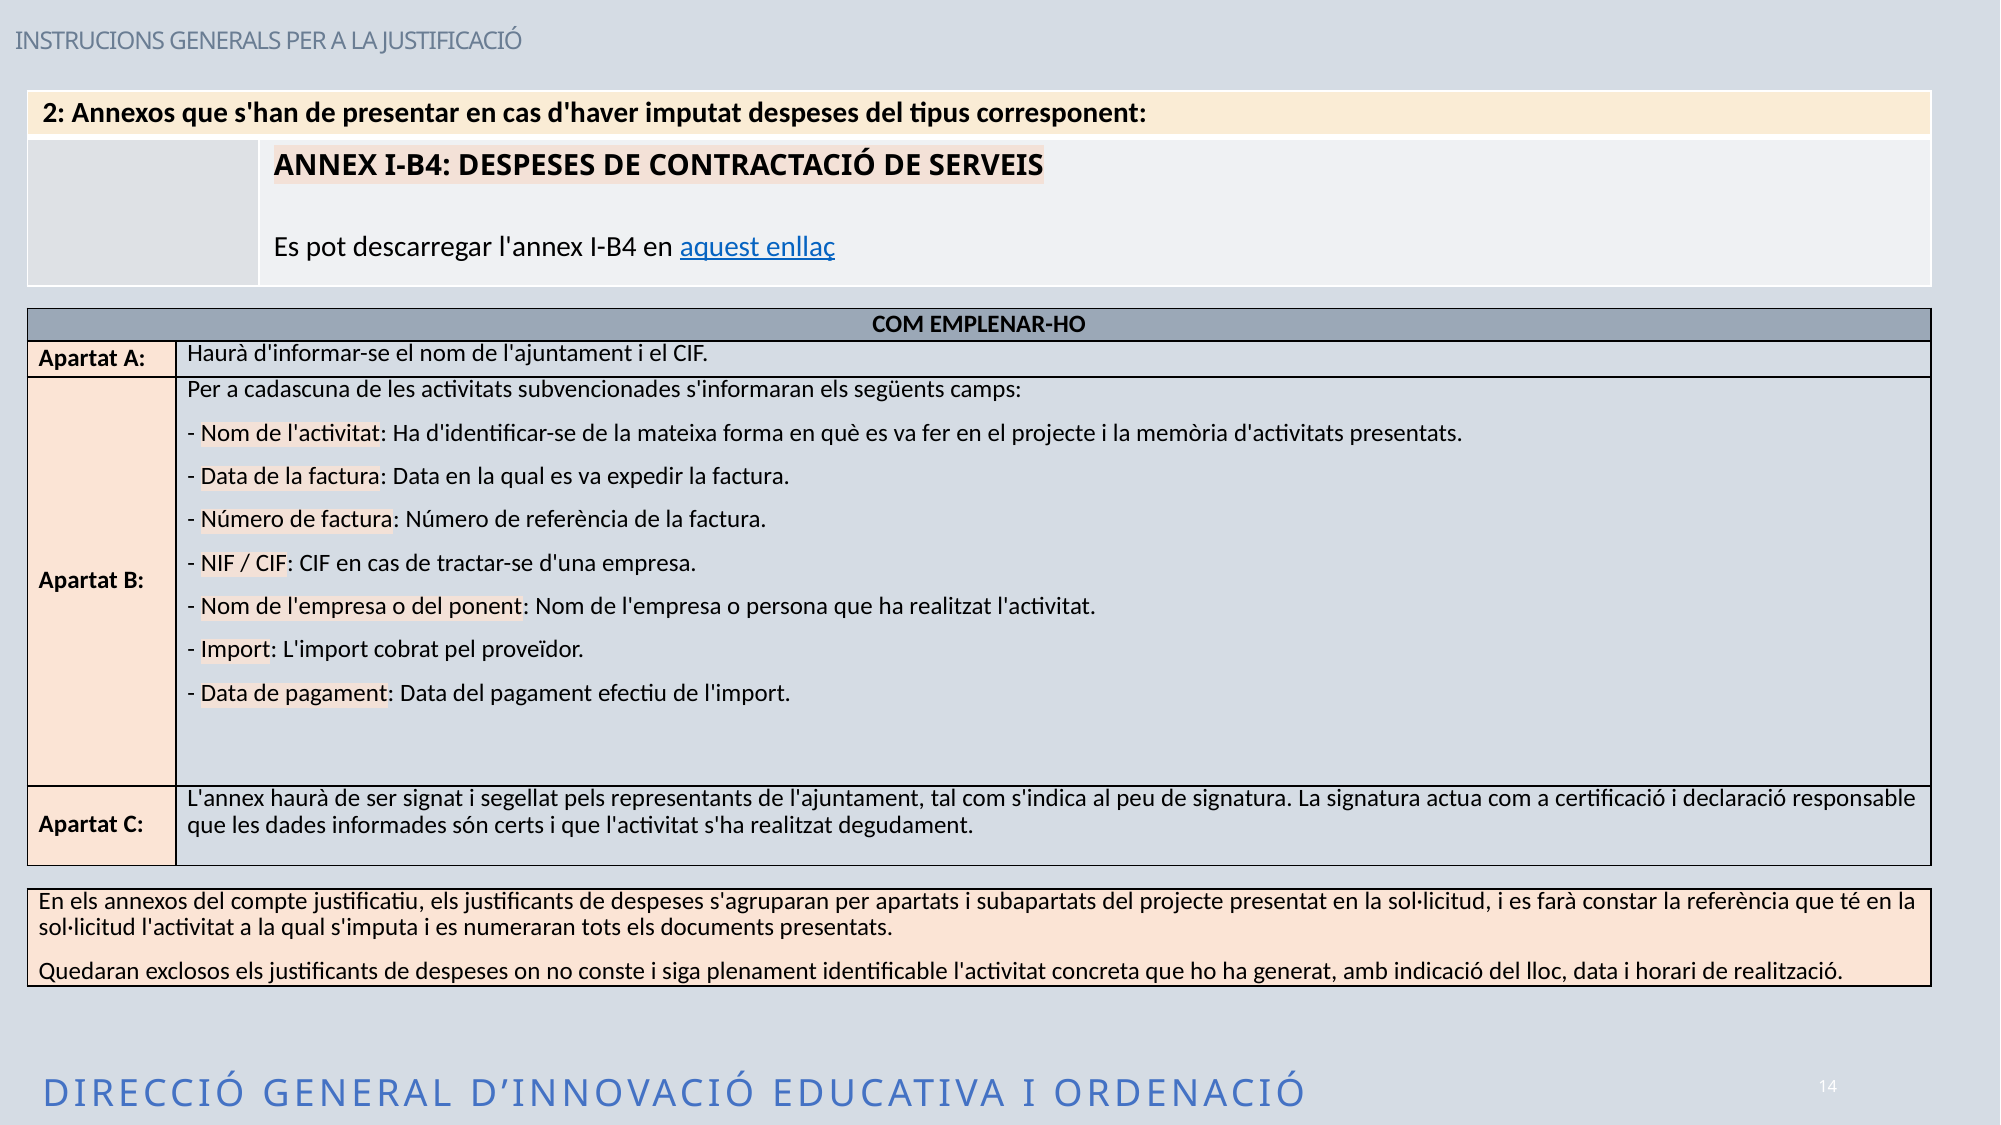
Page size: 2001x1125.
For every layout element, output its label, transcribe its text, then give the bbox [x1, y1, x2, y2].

table_cell Apartat A: [28, 342, 175, 376]
table_header 2: Annexos que s'han de presentar en cas d'haver imputat despeses del tipus corresponent: [28, 92, 1930, 134]
table_cell Apartat B: [28, 378, 175, 785]
slide_number 14 [1803, 1057, 1932, 1118]
text_box DIRECCIÓ GENERAL D’INNOVACIÓ EDUCATIVA I ORDENACIÓ [27, 1057, 1467, 1122]
table_header COM EMPLENAR-HO [28, 309, 1930, 340]
table_header En els annexos del compte justificatiu, els justificants de despeses s'agruparan per apartats i subapartats del projecte presentat en la sol·licitud, i es farà constar la referència que té en la sol·licitud l'activitat a la qual s'imputa i es numeraran tots els documents presentats. Quedaran exclosos els justificants de despeses on no conste i siga plenament identificable l'activitat concreta que ho ha generat, amb indicació del lloc, data i horari de realització. [28, 890, 1930, 985]
table_cell [28, 140, 258, 285]
title INSTRUCIONS GENERALS PER A LA JUSTIFICACIÓ [0, 0, 1415, 63]
table_cell ANNEX I-B4: DESPESES DE CONTRACTACIÓ DE SERVEIS Es pot descarregar l'annex I-B4 en aquest enllaç [260, 140, 1930, 285]
table_cell Apartat C: [28, 787, 175, 865]
table_cell Per a cadascuna de les activitats subvencionades s'informaran els següents camps: - Nom de l'activitat: Ha d'identificar-se de la mateixa forma en què es va fer en el projecte i la memòria d'activitats presentats. - Data de la factura: Data en la qual es va expedir la factura. - Número de factura: Número de referència de la factura. - NIF / CIF: CIF en cas de tractar-se d'una empresa. - Nom de l'empresa o del ponent: Nom de l'empresa o persona que ha realitzat l'activitat. - Import: L'import cobrat pel proveïdor. - Data de pagament: Data del pagament efectiu de l'import. [177, 378, 1930, 785]
table_cell L'annex haurà de ser signat i segellat pels representants de l'ajuntament, tal com s'indica al peu de signatura. La signatura actua com a certificació i declaració responsable que les dades informades són certs i que l'activitat s'ha realitzat degudament. [177, 787, 1930, 865]
table_cell Haurà d'informar-se el nom de l'ajuntament i el CIF. [177, 342, 1930, 376]
